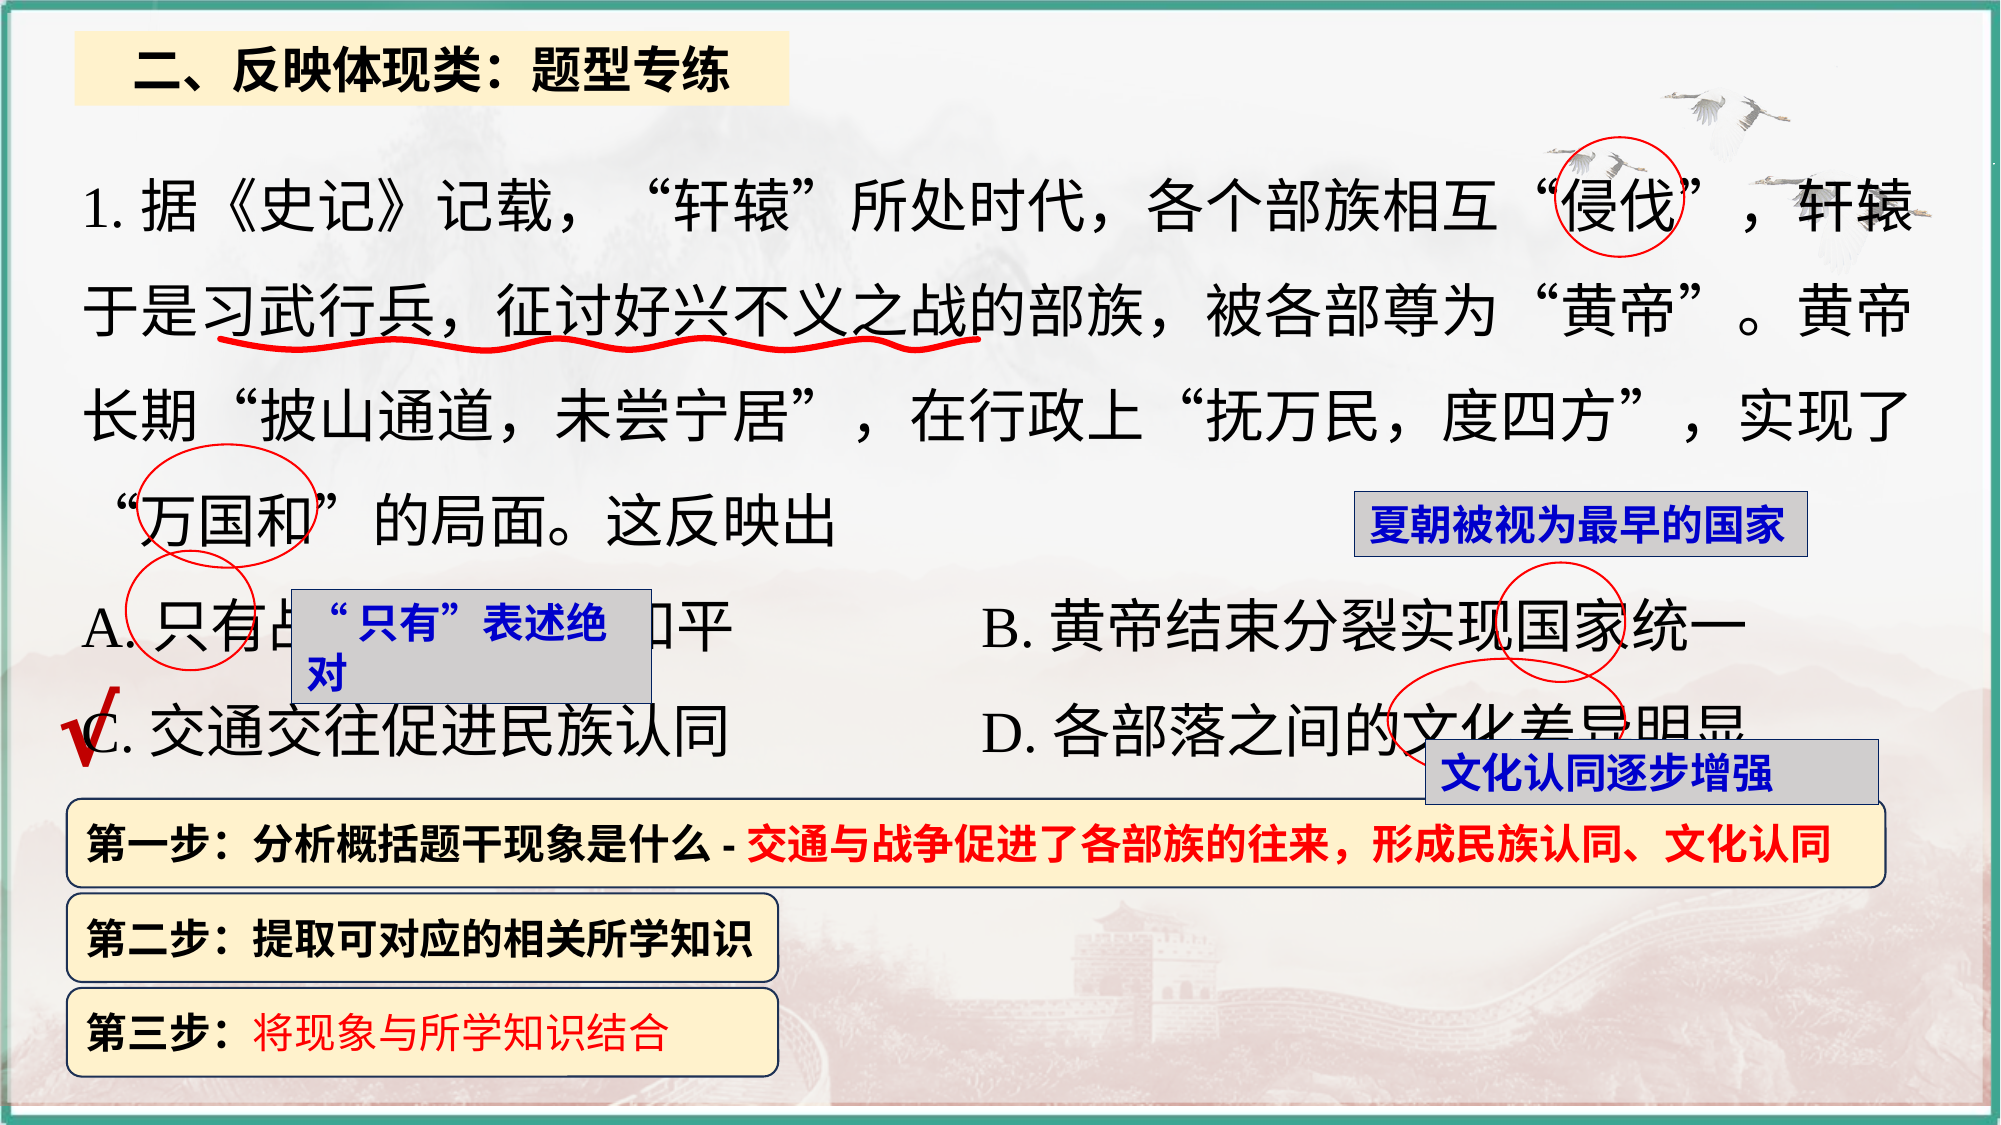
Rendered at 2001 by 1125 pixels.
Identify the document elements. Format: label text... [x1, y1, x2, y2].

text_box [1495, 561, 1627, 676]
text_box 第一步：分析概括题干现象是什么-交通与战争促进了各部族的往来，形成民族认同、文化认同 [65, 797, 1887, 889]
text_box [136, 443, 319, 569]
text_box 第三步：将现象与所学知识结合 [65, 986, 780, 1078]
text_box √ [43, 664, 168, 792]
text_box [219, 337, 980, 352]
text_box [1554, 136, 1686, 258]
text_box [1386, 657, 1627, 766]
text_box 文化认同逐步增强 [1425, 739, 1879, 805]
text_box 第二步：提取可对应的相关所学知识 [65, 892, 780, 984]
text_box 二、反映体现类：题型专练 [74, 31, 790, 106]
text_box 夏朝被视为最早的国家 [1354, 491, 1808, 557]
picture [0, 0, 2001, 1125]
text_box “只有”表述绝对 [291, 589, 652, 704]
text_box [124, 549, 257, 672]
text_box 1.据《史记》记载，“轩辕”所处时代，各个部族相互“侵伐”，轩辕于是习武行兵，征讨好兴不义之战的部族，被各部尊为“黄帝”。黄帝长期“披山通道，未尝宁居”，在行政上“抚万民，度四方”，实现了“万国和”的局面。这反映出 A.只有战争才能实现和平 B.黄帝结束分裂实现国家统一 C.交通交往促进民族认同 D.各部落之间的文化差异明显 [66, 126, 1929, 772]
